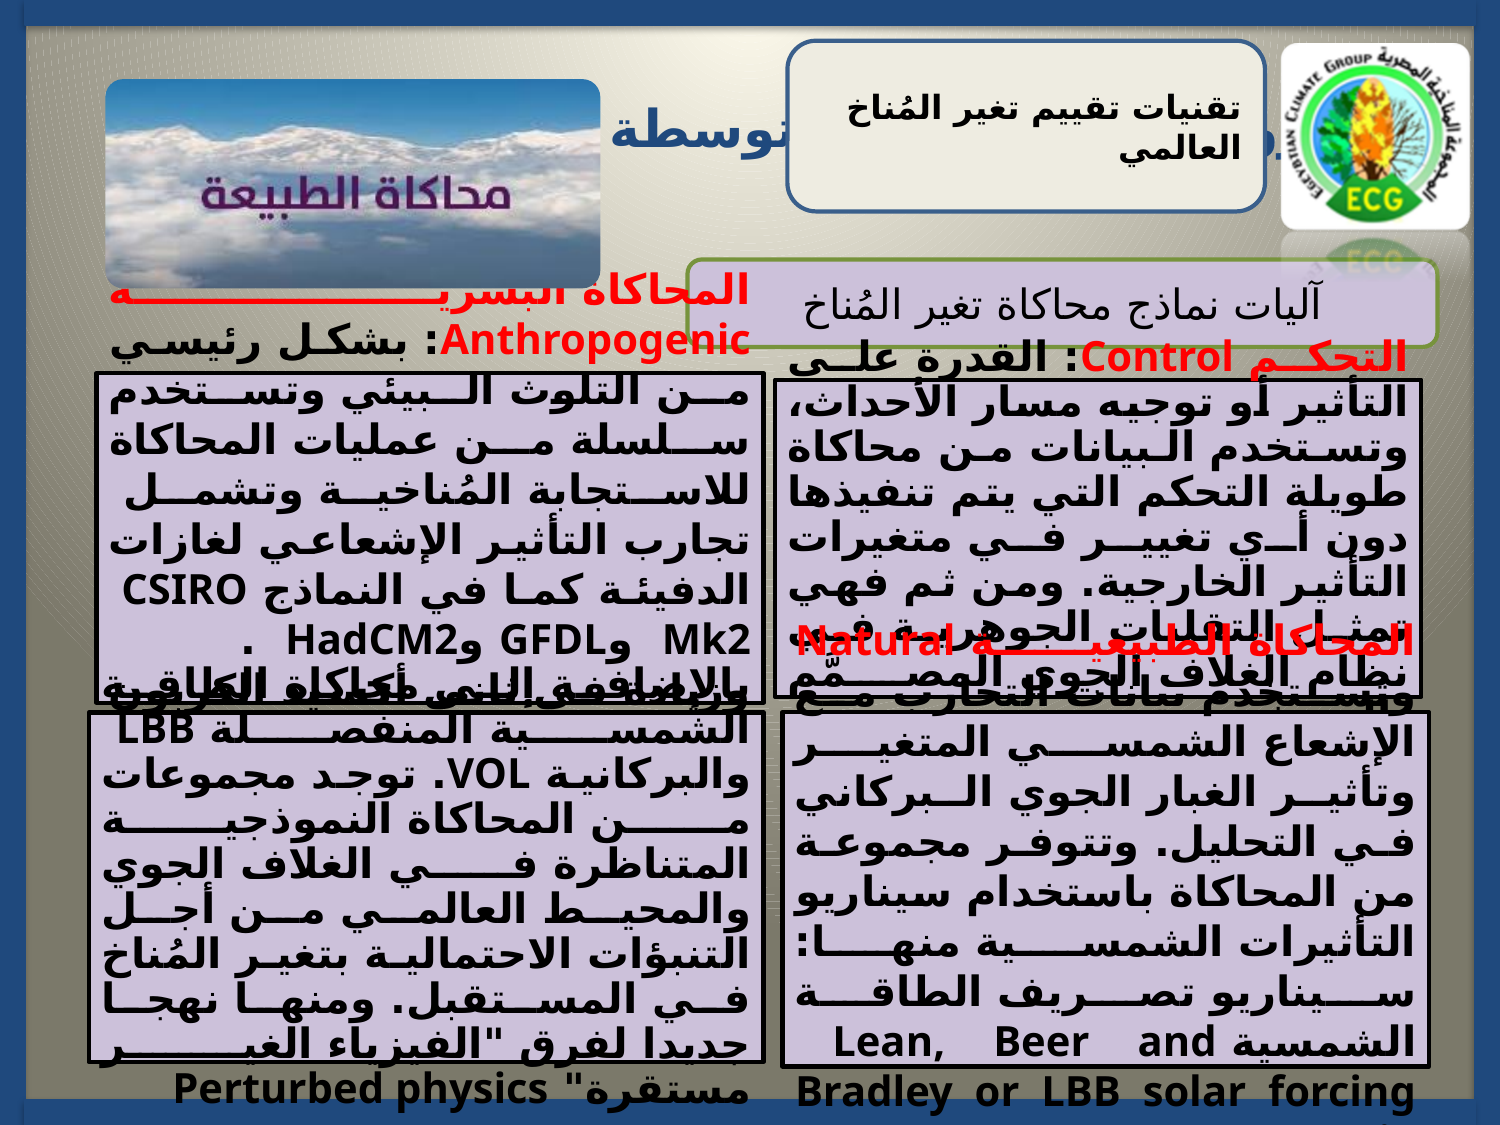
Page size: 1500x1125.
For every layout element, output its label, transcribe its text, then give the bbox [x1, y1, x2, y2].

picture [105, 78, 601, 289]
text_box تقنيات تقييم تغير المُناخ العالمي [785, 38, 1268, 214]
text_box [49, 363, 1444, 1077]
picture [1275, 42, 1472, 419]
text_box آليات نماذج محاكاة تغير المُناخ [685, 257, 1273, 350]
